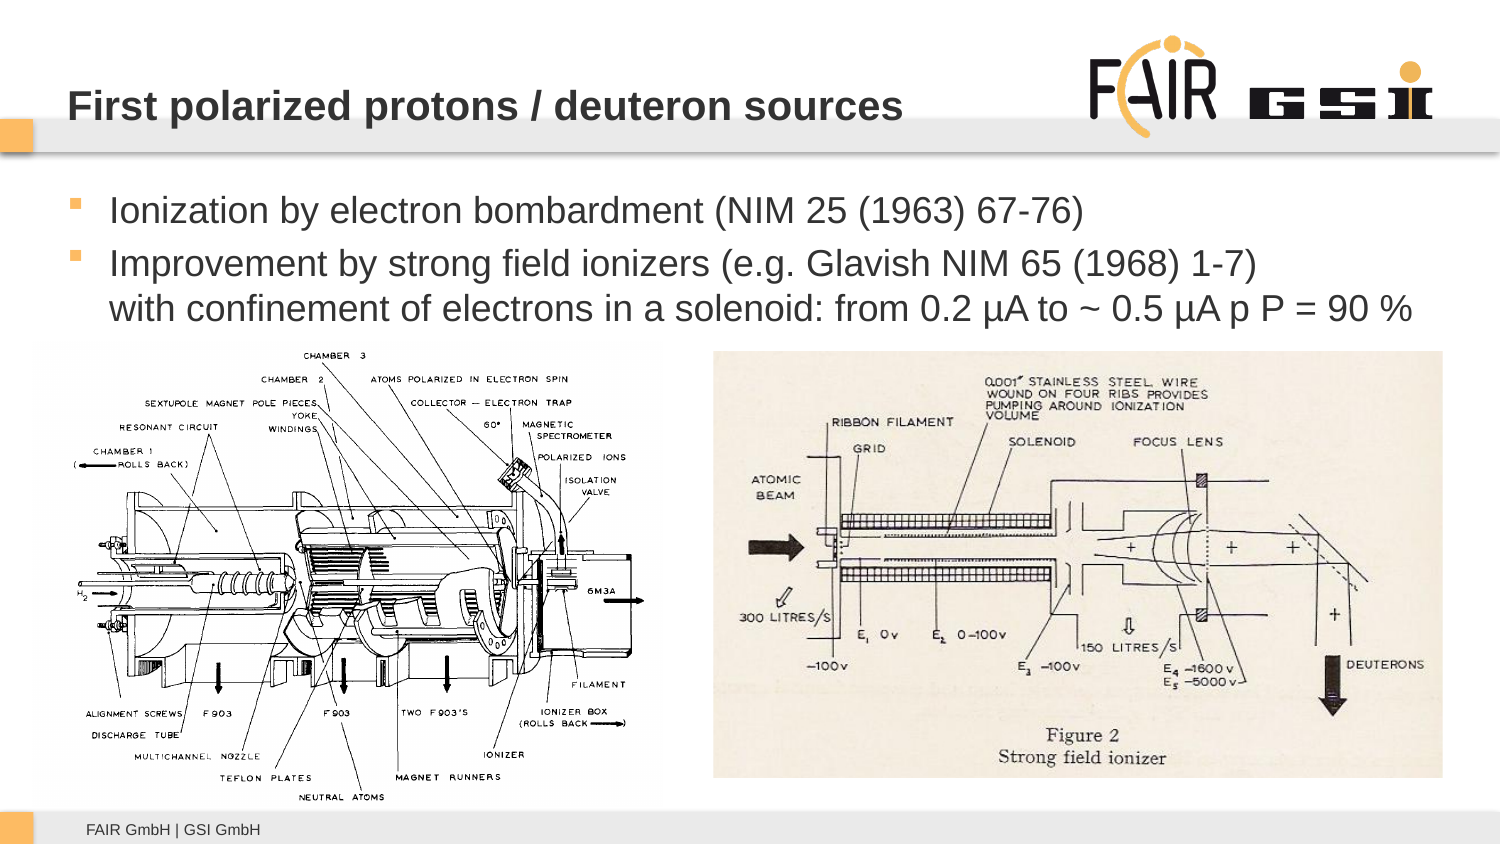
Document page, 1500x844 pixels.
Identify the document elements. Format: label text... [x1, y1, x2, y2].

list Ionization by electron bombardment (NIM 25 (1963) 67-76) Improvement by strong field ionizers (e.g. Glavish NIM 65 (1968) 1-7) with confinement of electrons in a solenoid: from 0.2 µA to ~ 0.5 µA p P = 90 % [52, 178, 1434, 782]
list First polarized protons / deuteron sources [52, 21, 1048, 137]
picture [31, 341, 663, 807]
picture [713, 351, 1443, 779]
picture [1248, 59, 1434, 119]
picture [1089, 33, 1217, 140]
